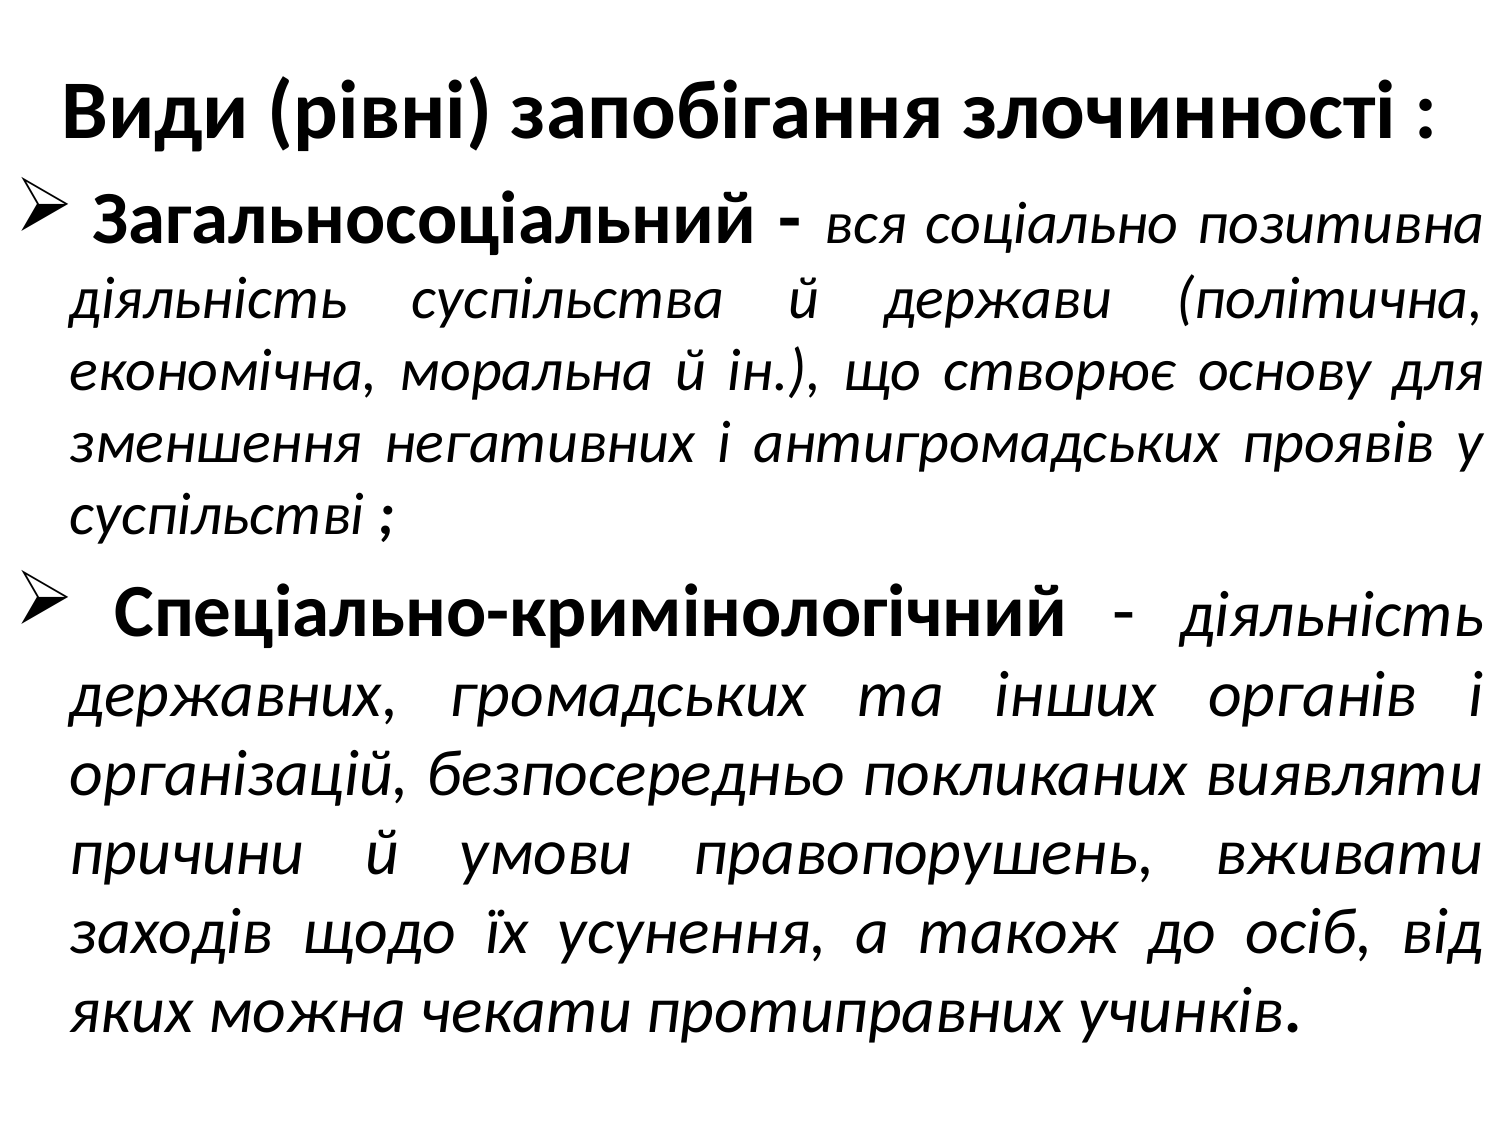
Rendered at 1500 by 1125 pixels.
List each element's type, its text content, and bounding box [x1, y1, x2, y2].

title Види (рівні) запобігання злочинності : [0, 0, 1500, 160]
list Загальносоціальний - вся соціально позитивна діяльність суспільства й держави (політична, економічна, моральна й ін.), що створює основу для зменшення негативних і антигромадських проявів у суспільстві ; Спеціально-кримінологічний - діяльність державних, громадських та інших органів і організацій, безпосередньо покликаних виявляти причини й умови правопорушень, вживати заходів щодо їх усунення, а також до осіб, від яких можна чекати протиправних учинків. [0, 160, 1500, 1125]
